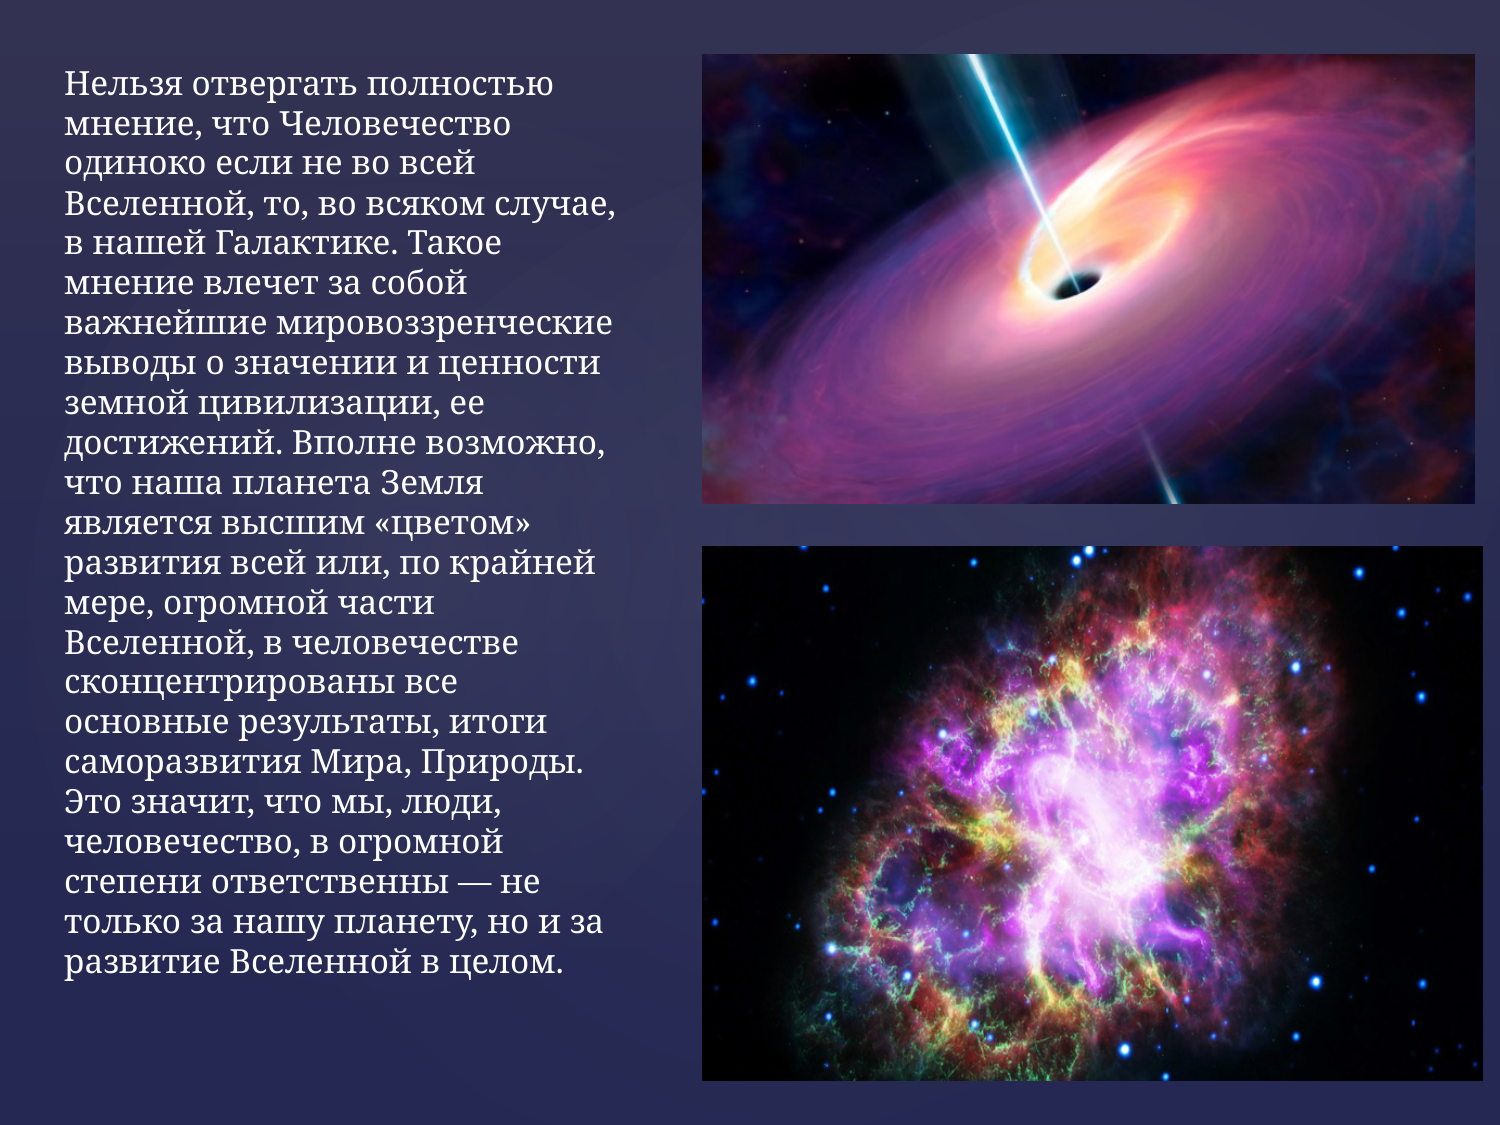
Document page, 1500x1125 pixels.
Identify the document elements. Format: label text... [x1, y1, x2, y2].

picture [702, 54, 1476, 504]
text_box Нельзя отвергать полностью мнение, что Человечество одиноко если не во всей Вселенной, то, во всяком случае, в нашей Галактике. Такое мнение влечет за собой важнейшие мировоззренческие выводы о значении и ценности земной цивилизации, ее достижений. Вполне возможно, что наша планета Земля является высшим «цветом» развития всей или, по крайней мере, огромной части Вселенной, в человечестве сконцентрированы все основные результаты, итоги саморазвития Мира, Природы. Это значит, что мы, люди, человечество, в огромной степени ответственны — не только за нашу планету, но и за развитие Вселенной в целом. [49, 54, 644, 988]
picture [702, 546, 1483, 1081]
